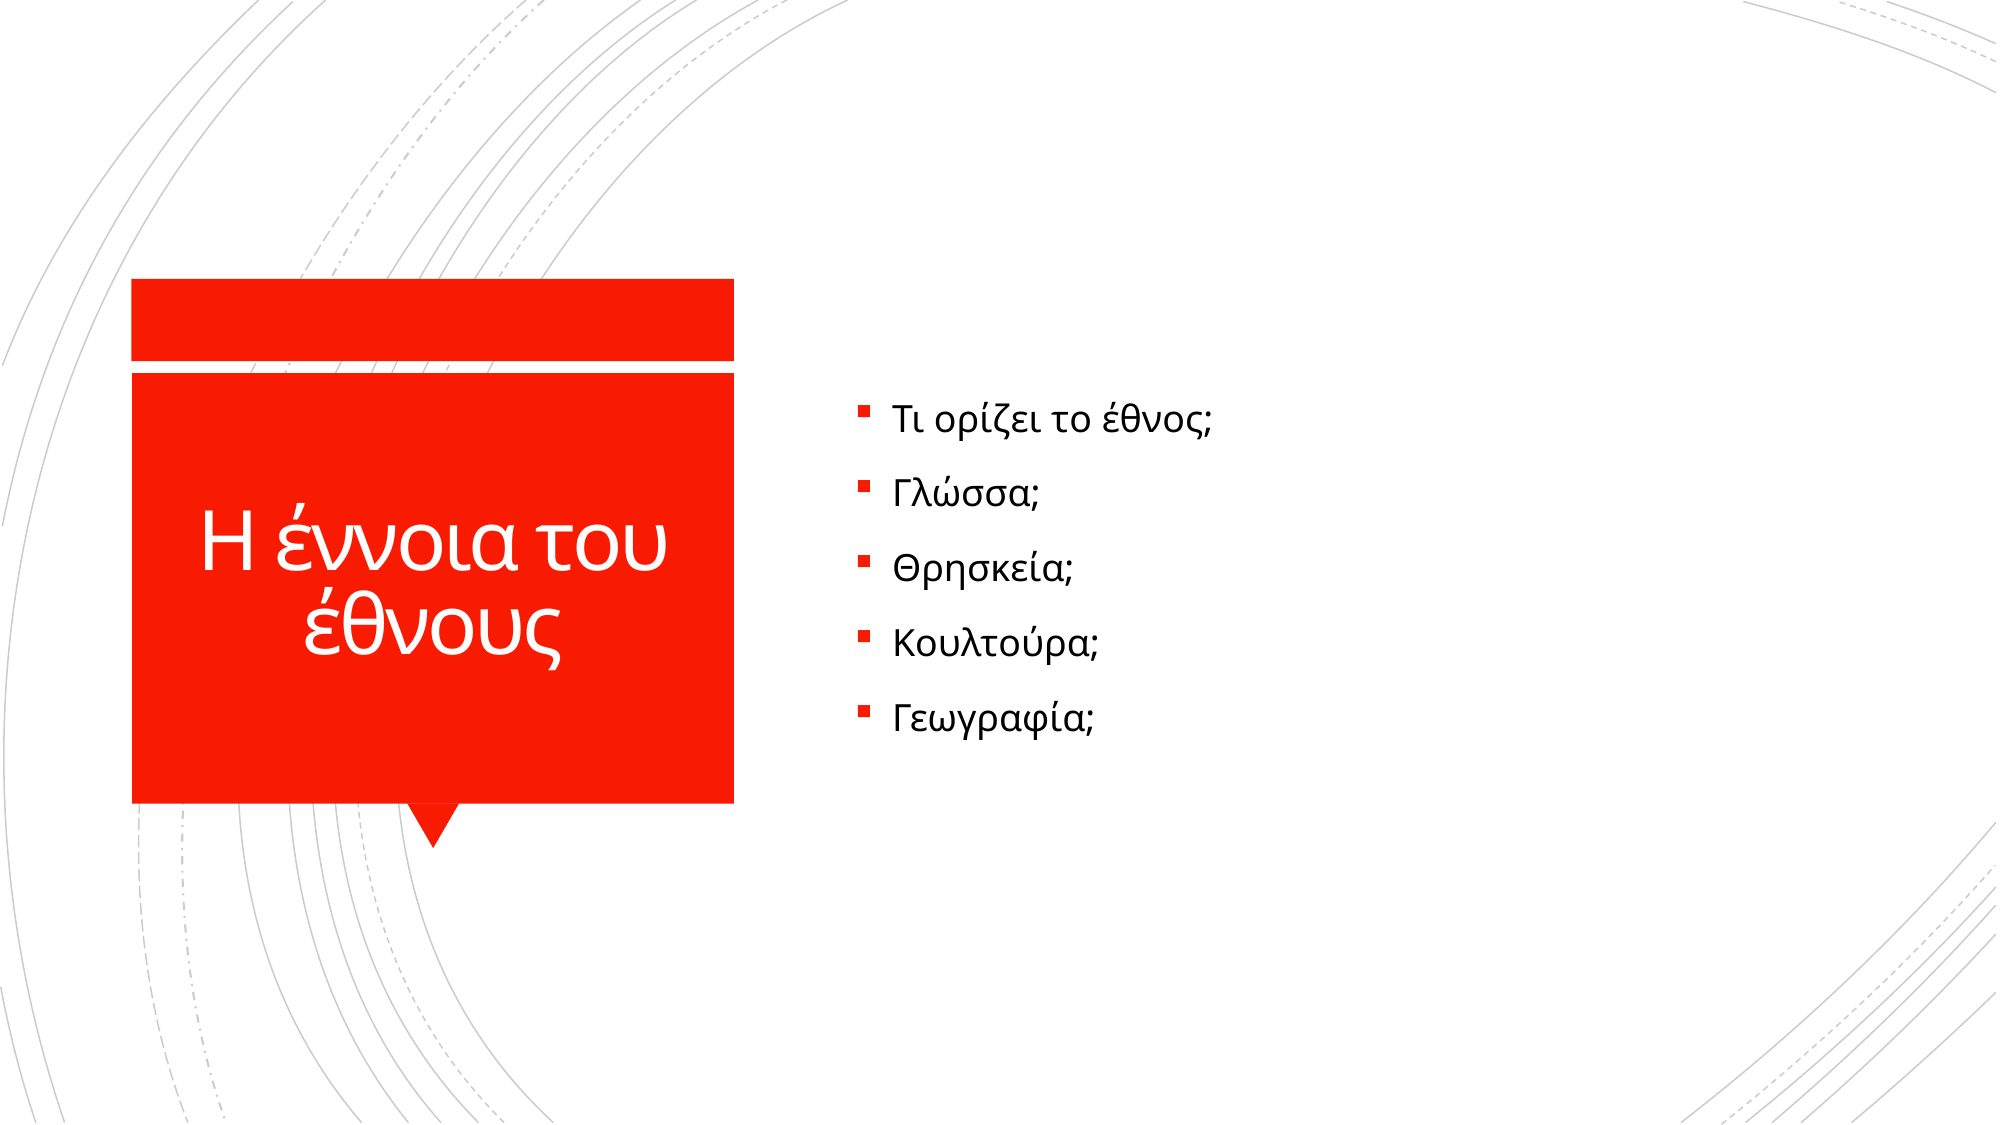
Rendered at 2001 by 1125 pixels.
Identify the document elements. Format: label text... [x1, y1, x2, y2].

list Τι ορίζει το έθνος; Γλώσσα; Θρησκεία; Κουλτούρα; Γεωγραφία; [839, 131, 1871, 993]
title Η έννοια του έθνους [145, 385, 720, 789]
